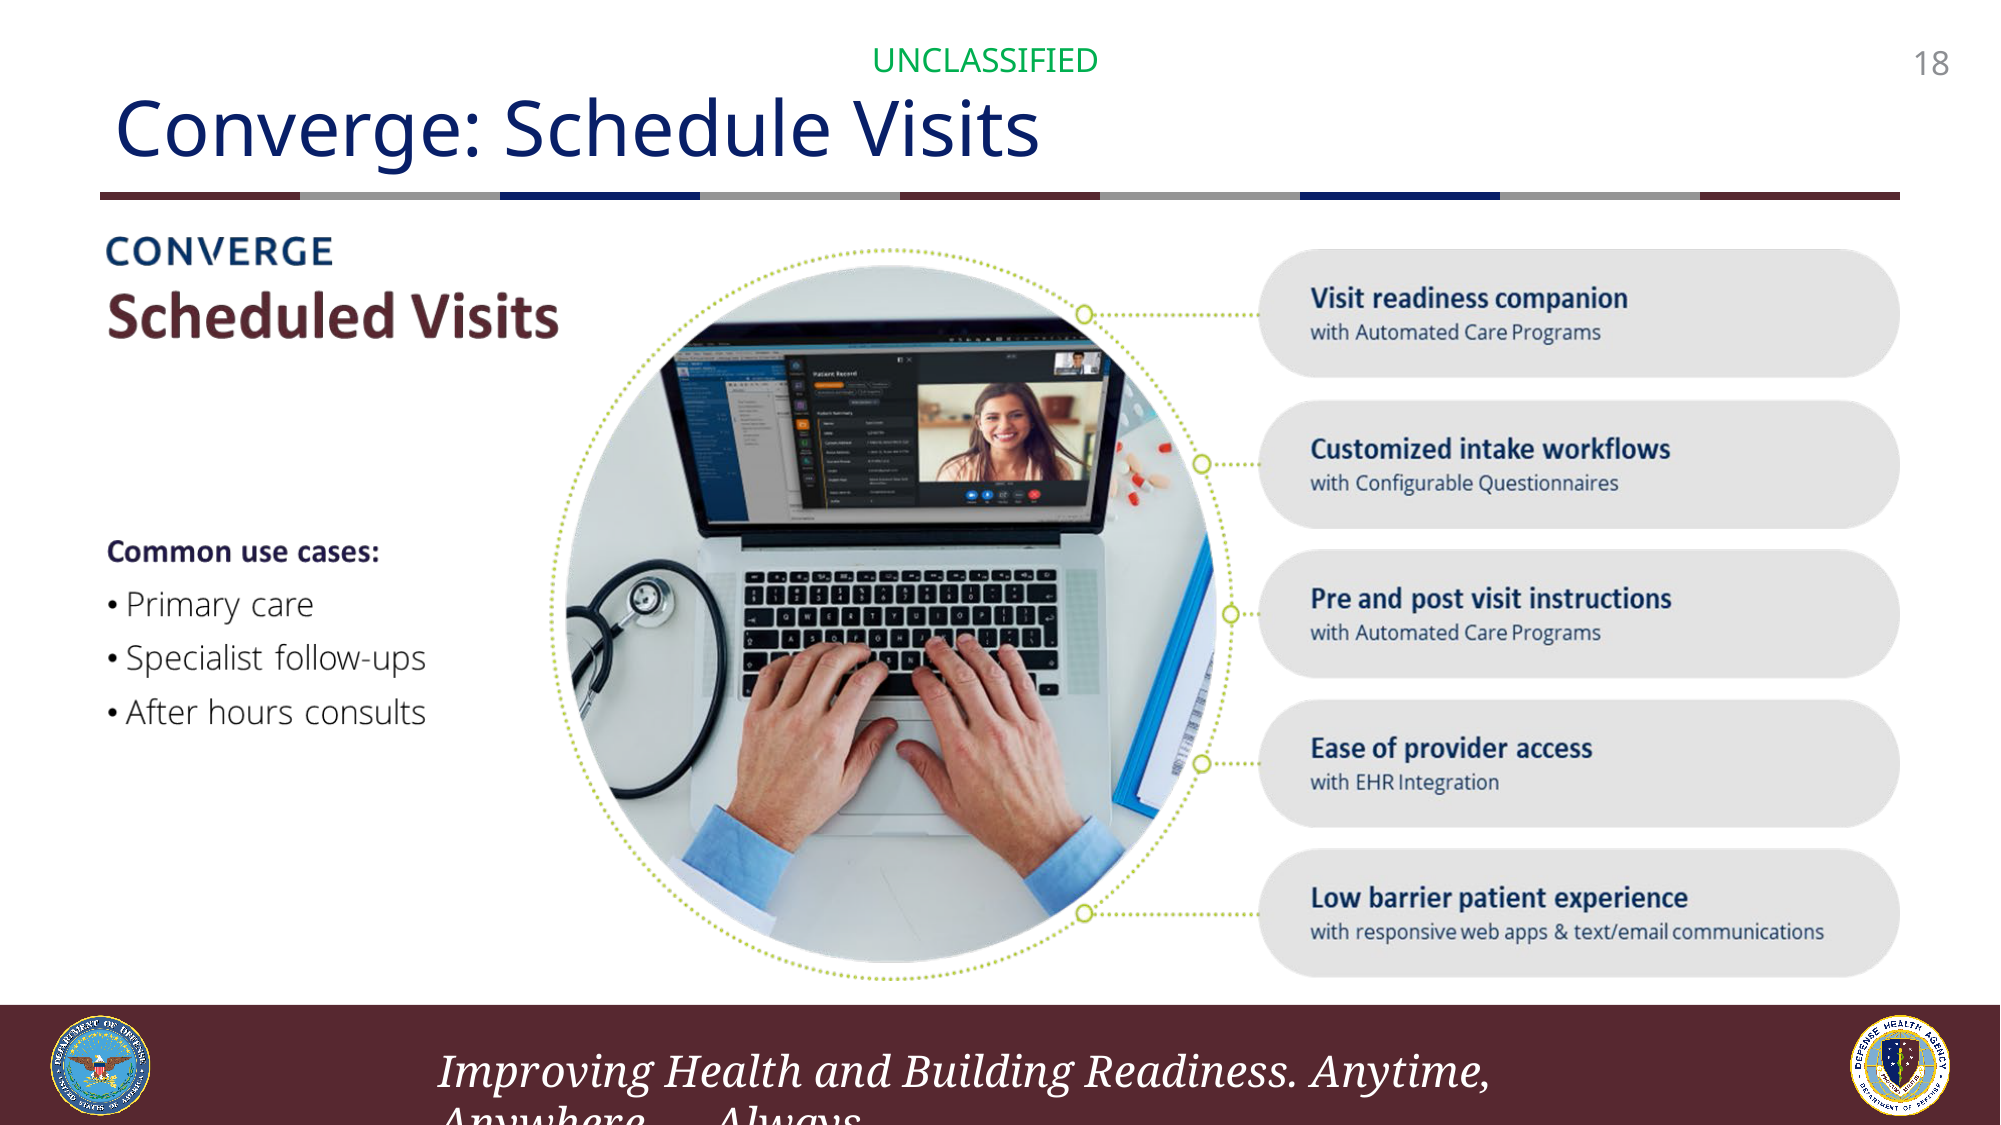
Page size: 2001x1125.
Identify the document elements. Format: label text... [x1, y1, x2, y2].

text_box 18 [1910, 42, 1954, 83]
text_box [39, 1004, 161, 1125]
text_box [66, 234, 1900, 981]
text_box [1850, 1015, 1950, 1116]
footer Improving Health and Building Readiness. Anytime, Anywhere — Always [436, 1043, 1564, 1125]
text_box UNCLASSIFIED Converge: Schedule Visits [112, 39, 1101, 172]
